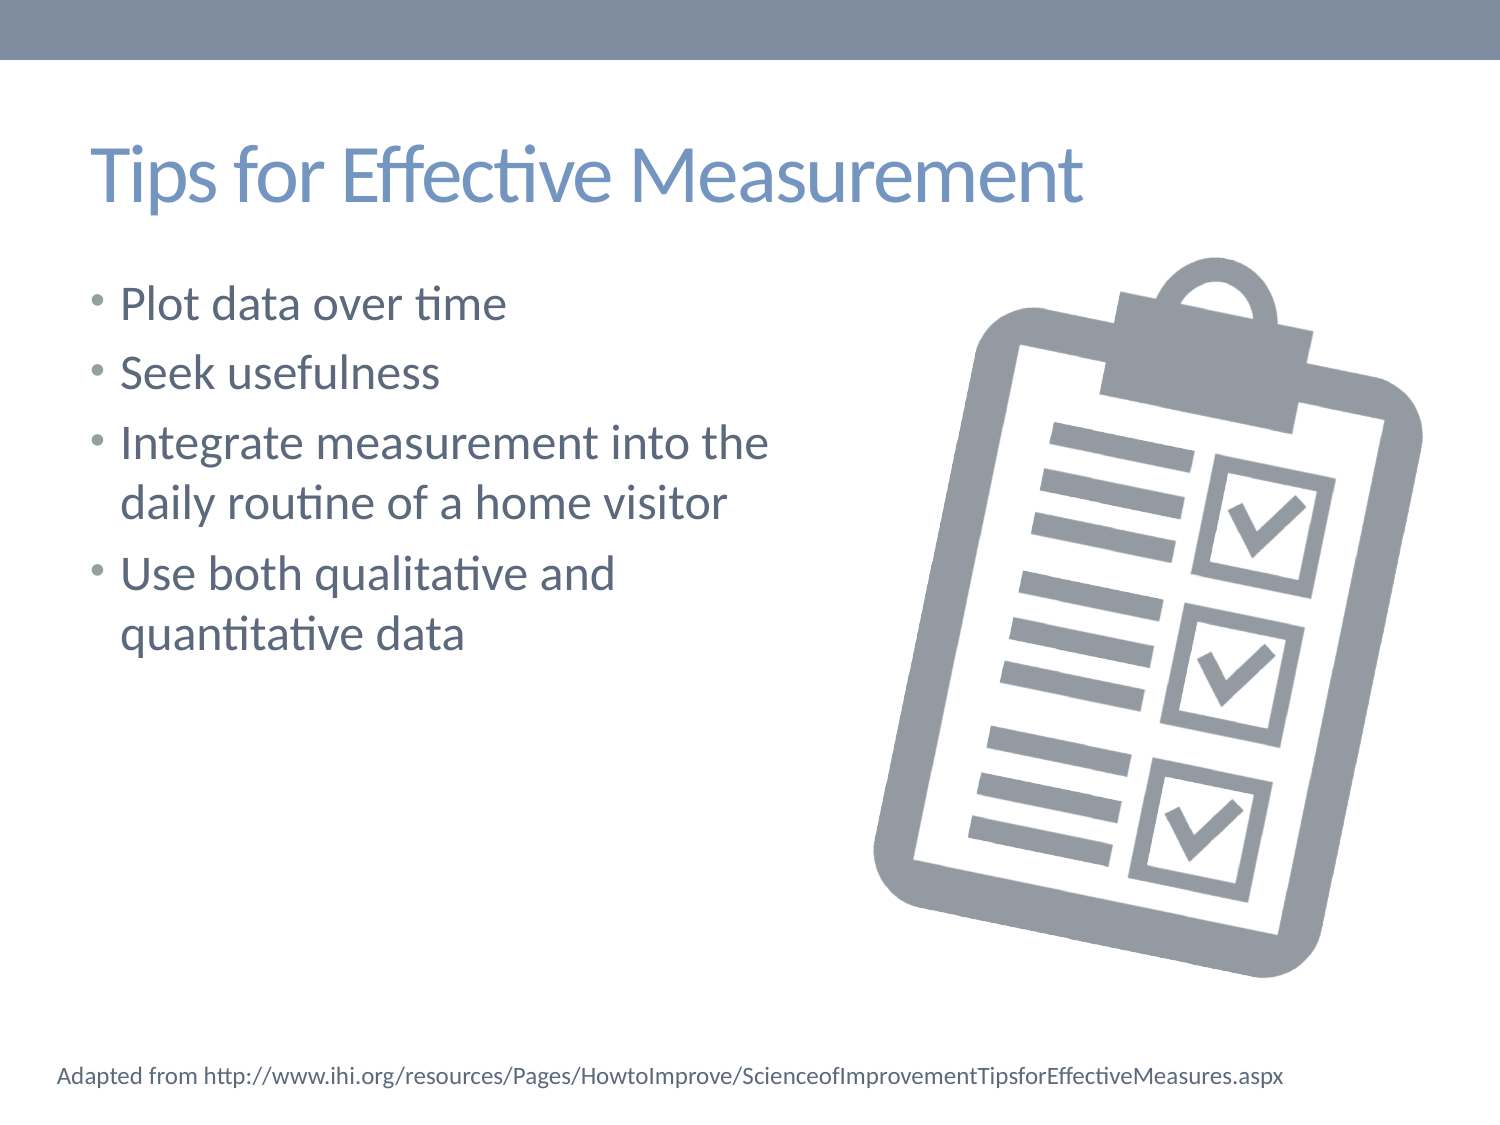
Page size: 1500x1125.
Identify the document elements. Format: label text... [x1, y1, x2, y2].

text_box Adapted from http://www.ihi.org/resources/Pages/HowtoImprove/ScienceofImprovementTipsforEffectiveMeasures.aspx [42, 1052, 1425, 1097]
picture [928, 251, 1385, 950]
title Tips for Effective Measurement [75, 87, 1425, 250]
list Plot data over time Seek usefulness Integrate measurement into the daily routine of a home visitor Use both qualitative and quantitative data [75, 262, 838, 1052]
